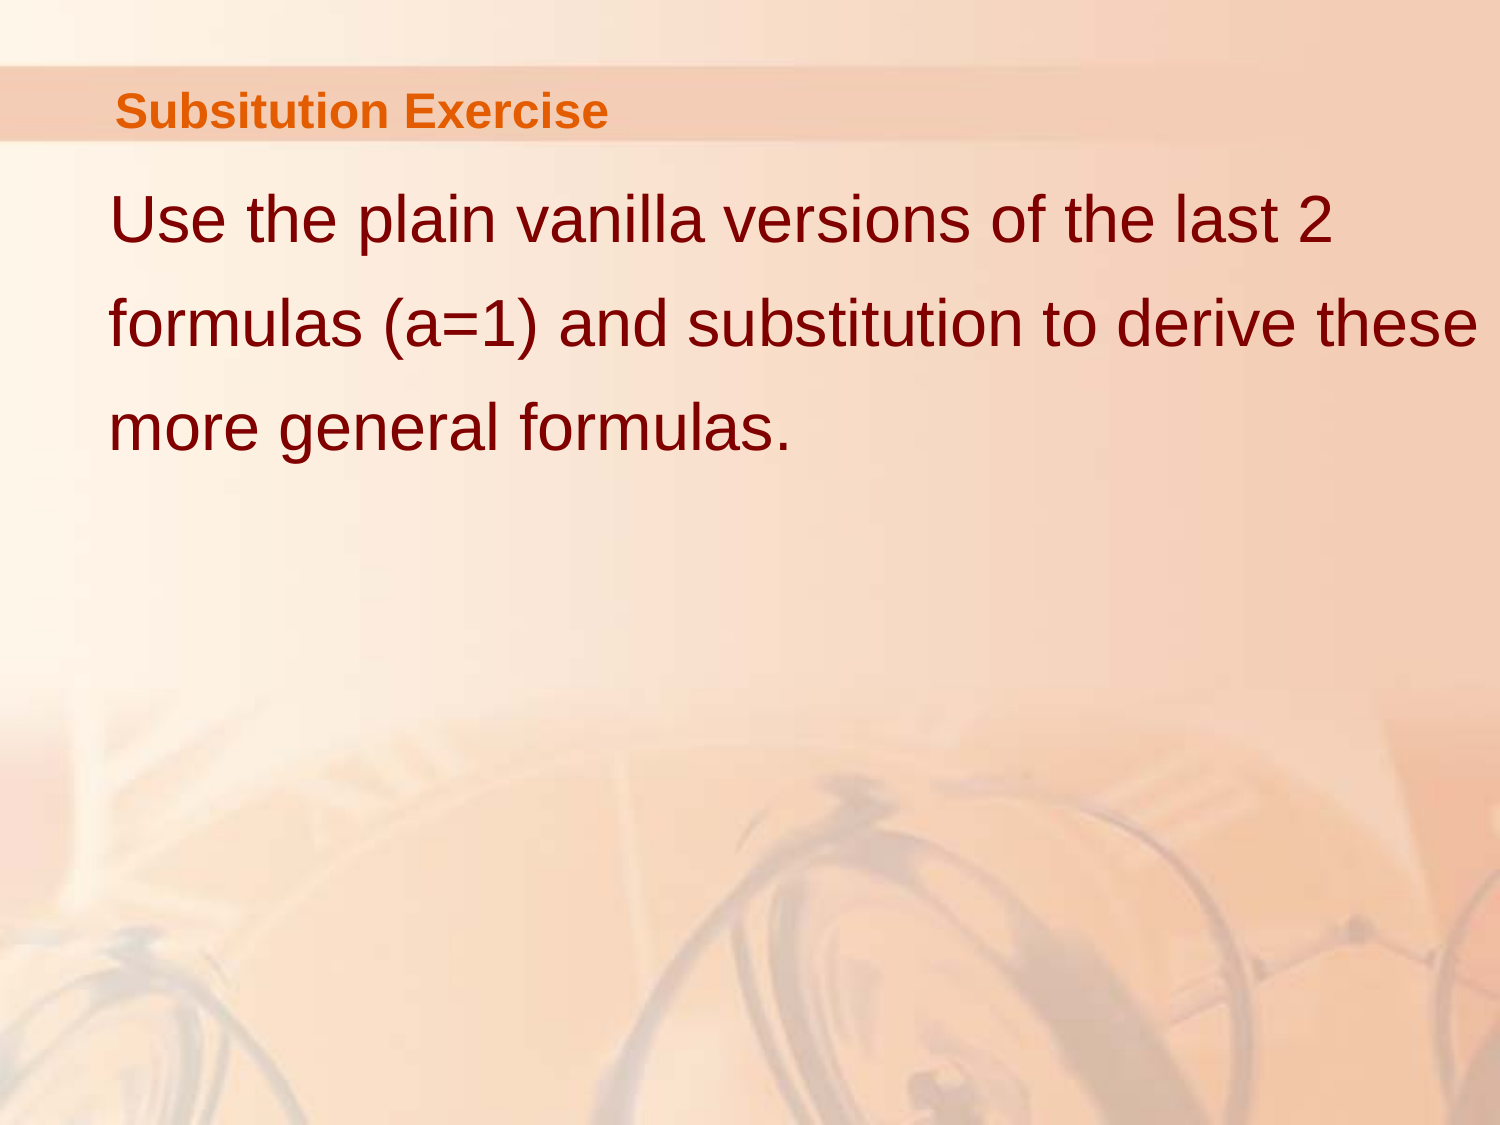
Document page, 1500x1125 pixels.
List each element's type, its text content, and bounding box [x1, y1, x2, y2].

title Subsitution Exercise [99, 60, 975, 144]
list Use the plain vanilla versions of the last 2 formulas (a=1) and substitution to derive these more general formulas. [93, 144, 1500, 1107]
picture [0, 0, 1500, 1125]
